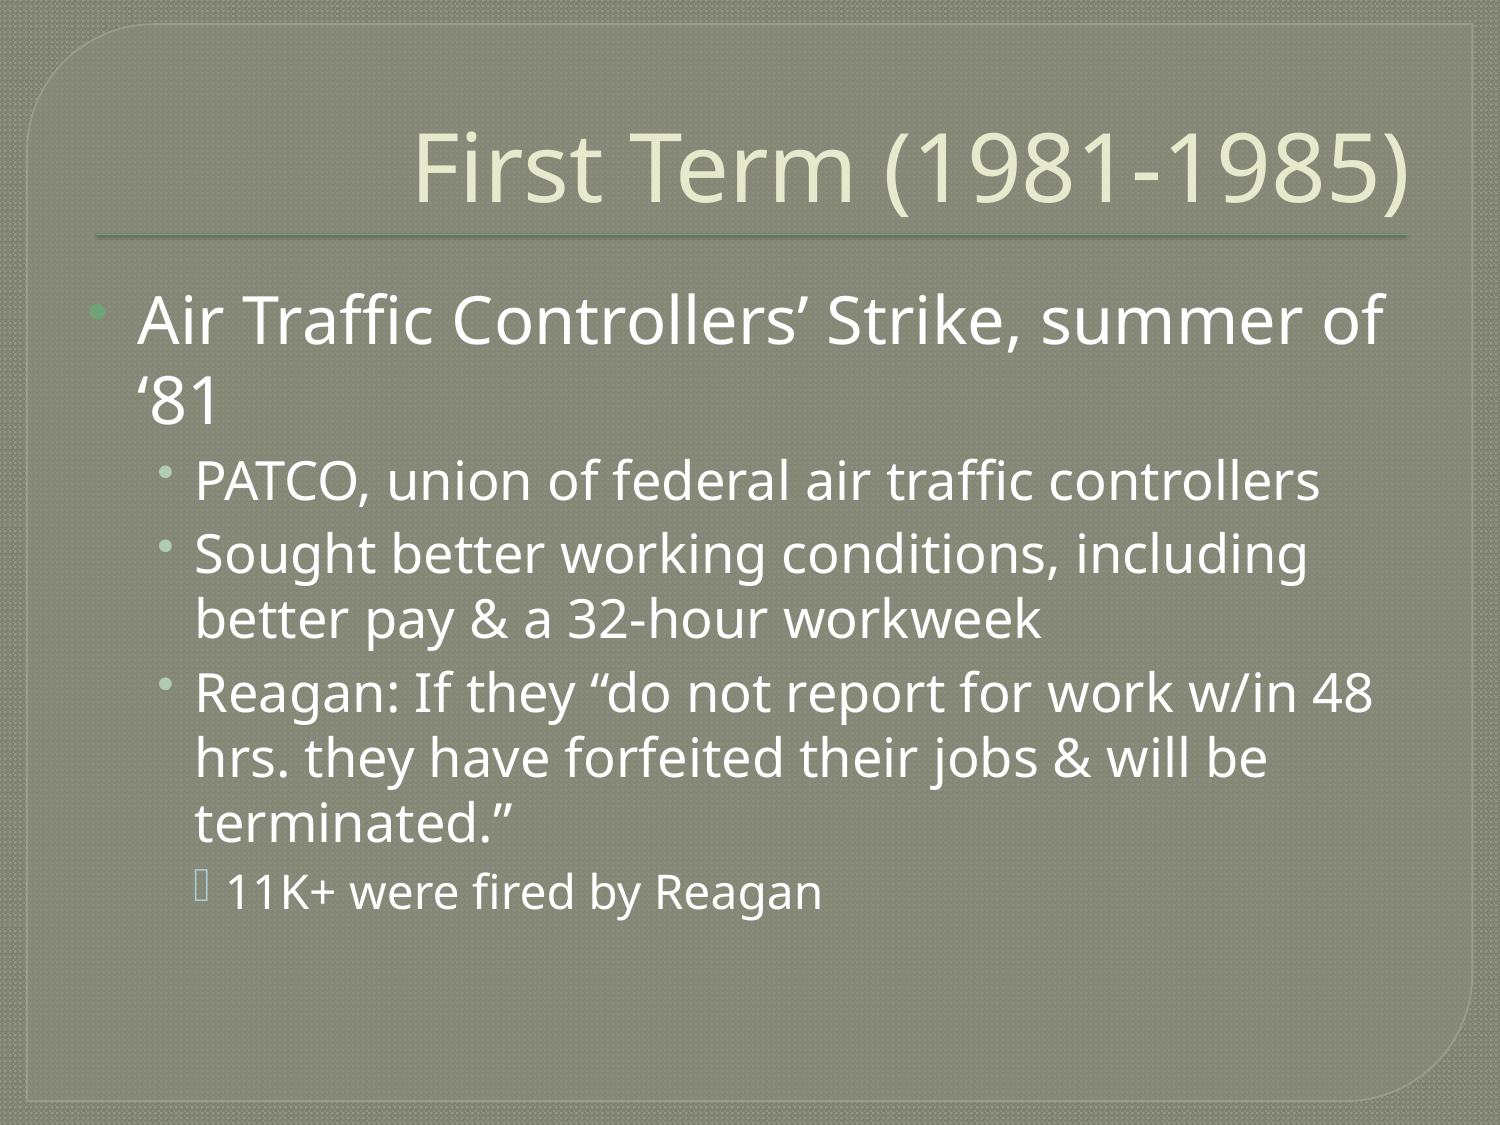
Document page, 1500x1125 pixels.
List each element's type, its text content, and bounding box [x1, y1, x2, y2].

list Air Traffic Controllers’ Strike, summer of ‘81 PATCO, union of federal air traffic controllers Sought better working conditions, including better pay & a 32-hour workweek Reagan: If they “do not report for work w/in 48 hrs. they have forfeited their jobs & will be terminated.” 11K+ were fired by Reagan [75, 270, 1425, 1013]
title First Term (1981-1985) [75, 41, 1425, 230]
